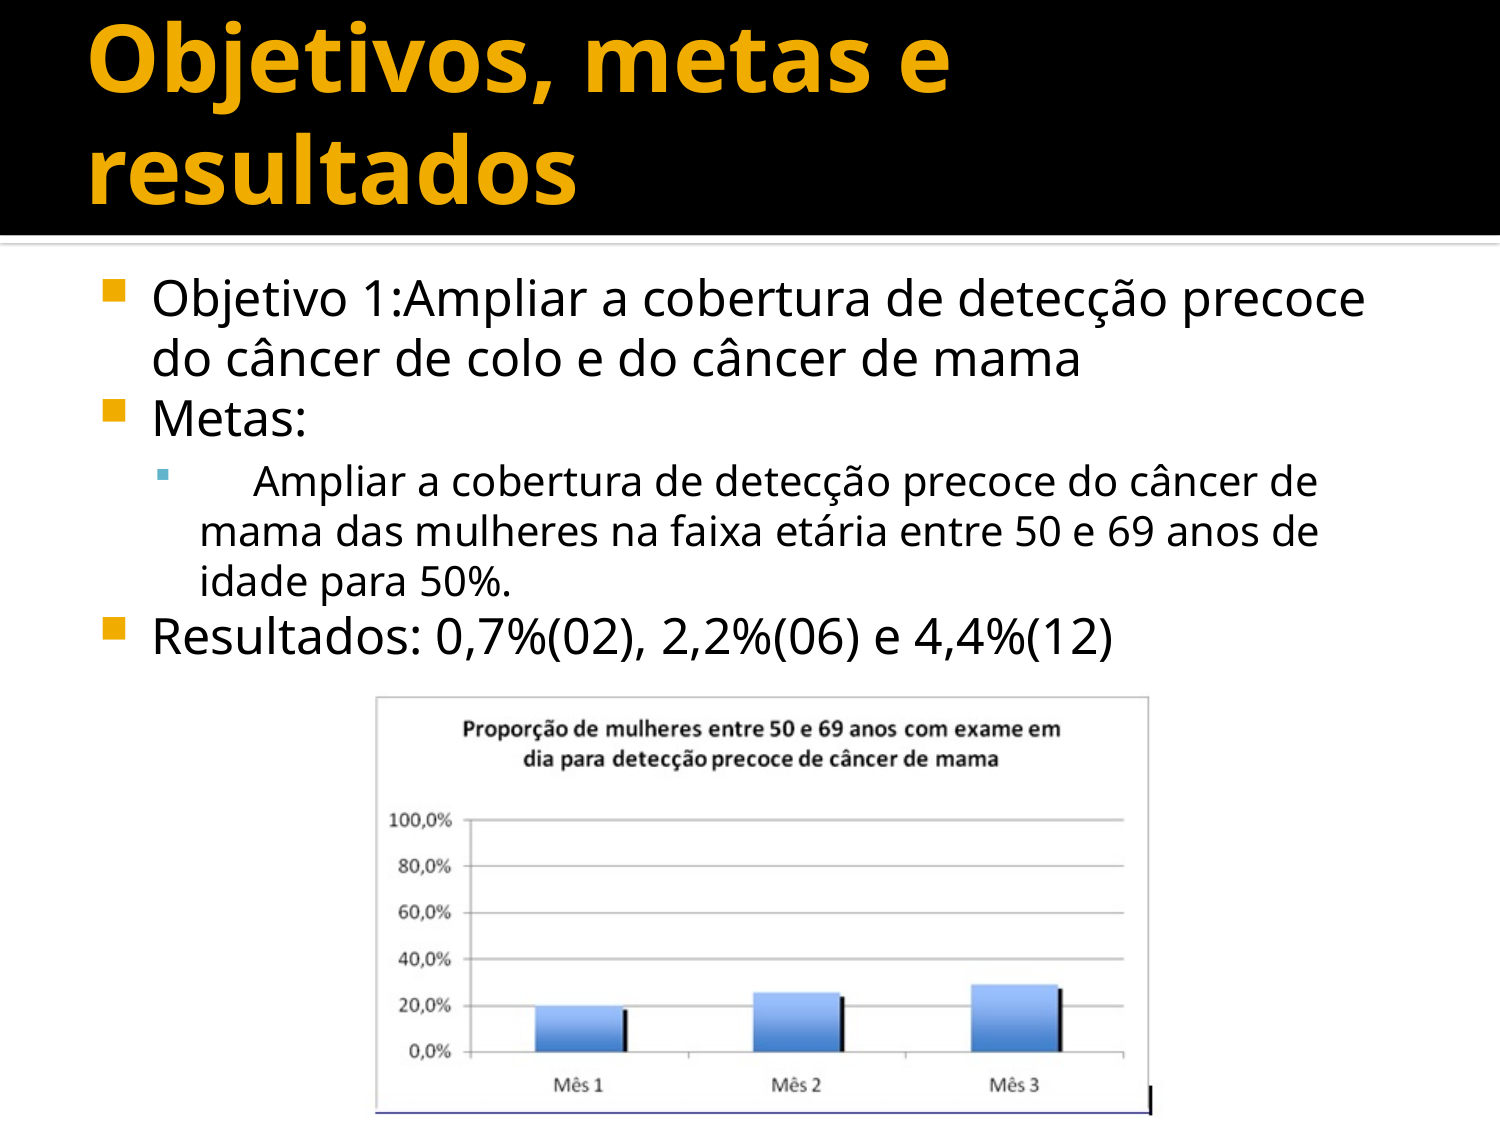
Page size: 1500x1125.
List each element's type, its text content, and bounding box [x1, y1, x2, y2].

title Objetivos, metas e resultados [70, 23, 1421, 200]
list Objetivo 1:Ampliar a cobertura de detecção precoce do câncer de colo e do câncer de mama Metas: Ampliar a cobertura de detecção precoce do câncer de mama das mulheres na faixa etária entre 50 e 69 anos de idade para 50%. Resultados: 0,7%(02), 2,2%(06) e 4,4%(12) [70, 250, 1421, 1125]
picture [363, 692, 1165, 1125]
